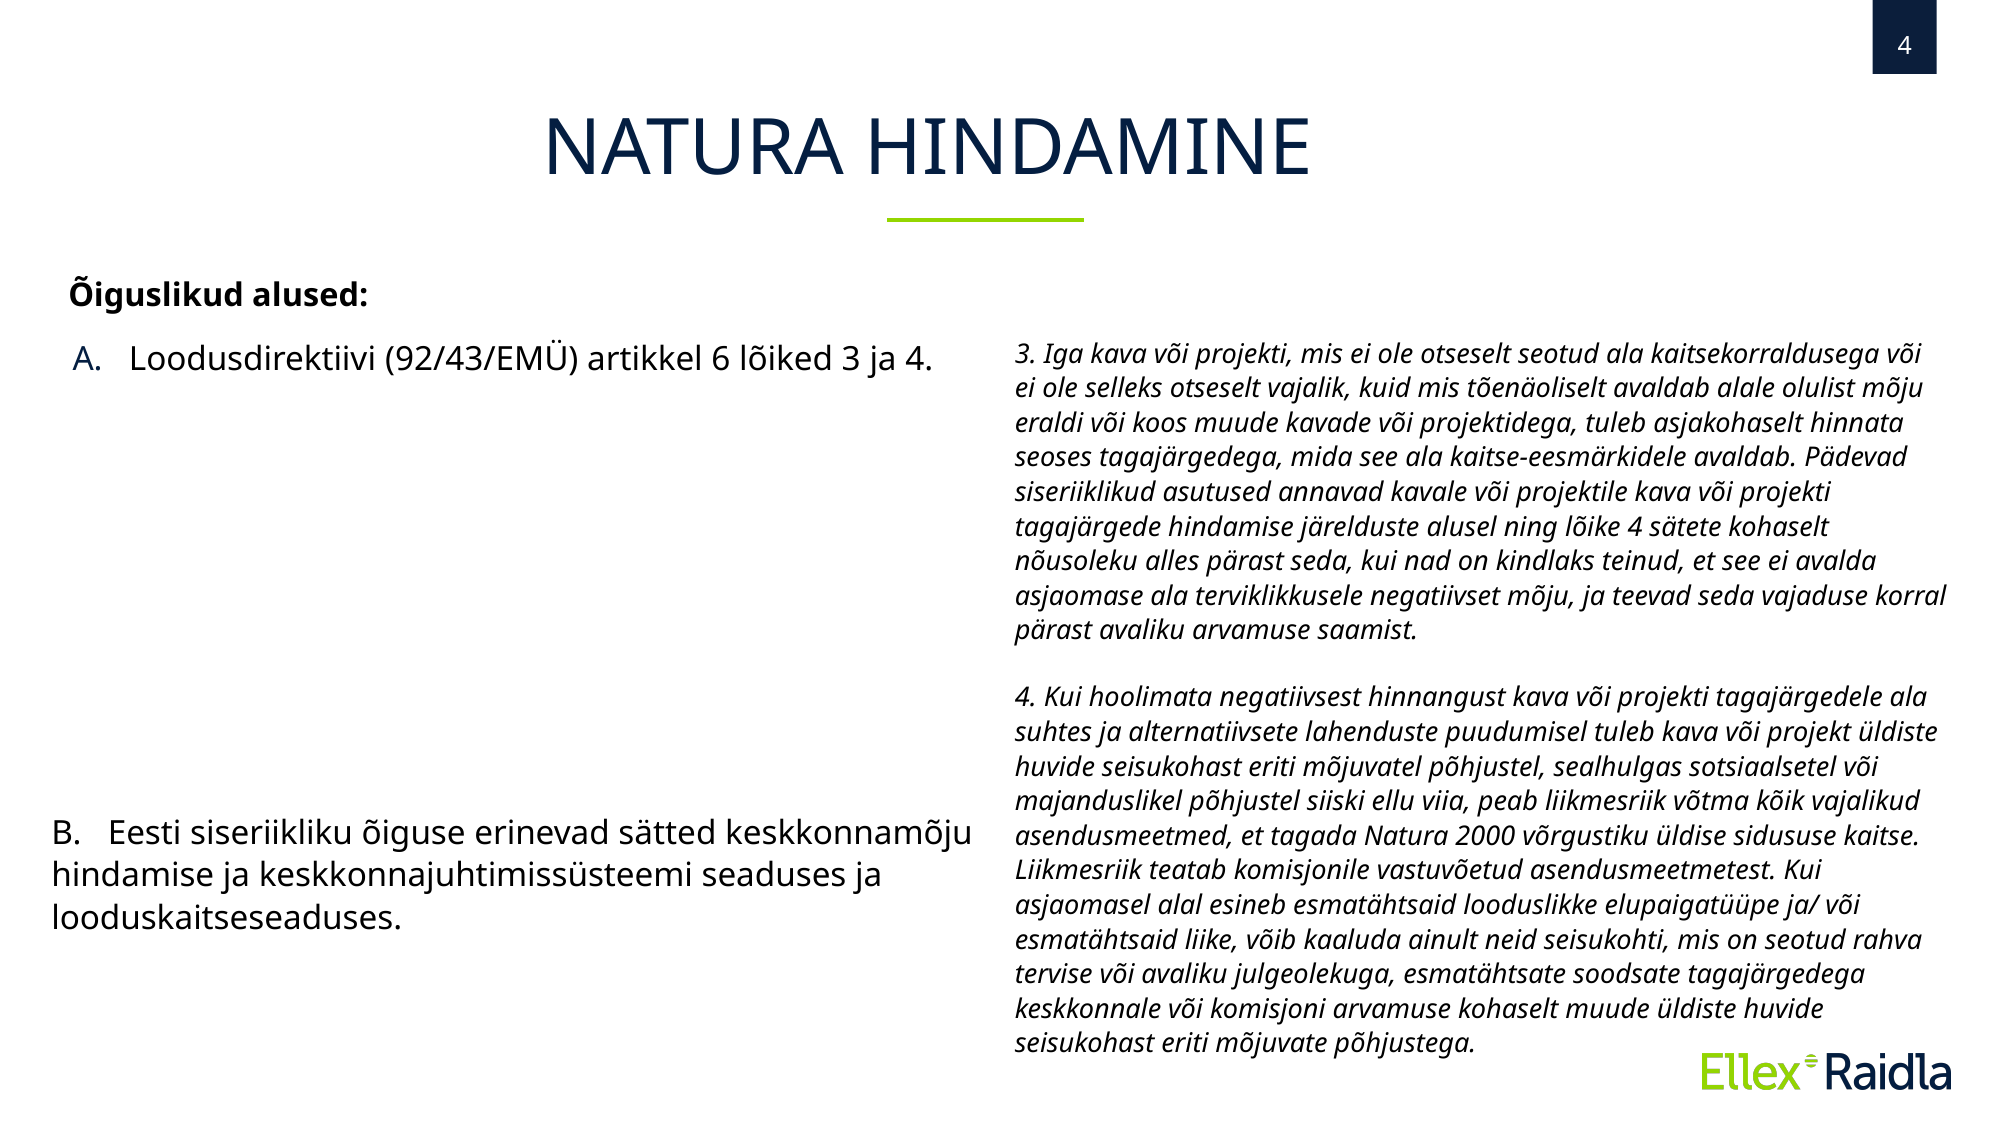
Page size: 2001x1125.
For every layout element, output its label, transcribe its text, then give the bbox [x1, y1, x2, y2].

text_box NATURA HINDAMINE [527, 99, 1598, 200]
text_box Õiguslikud alused: [41, 252, 633, 326]
text_box 3. Iga kava või projekti, mis ei ole otseselt seotud ala kaitsekorraldusega või ei ole selleks otseselt vajalik, kuid mis tõenäoliselt avaldab alale olulist mõju eraldi või koos muude kavade või projektidega, tuleb asjakohaselt hinnata seoses tagajärgedega, mida see ala kaitse-eesmärkidele avaldab. Pädevad siseriiklikud asutused annavad kavale või projektile kava või projekti tagajärgede hindamise järelduste alusel ning lõike 4 sätete kohaselt nõusoleku alles pärast seda, kui nad on kindlaks teinud, et see ei avalda asjaomase ala terviklikkusele negatiivset mõju, ja teevad seda vajaduse korral pärast avaliku arvamuse saamist. 4. Kui hoolimata negatiivsest hinnangust kava või projekti tagajärgedele ala suhtes ja alternatiivsete lahenduste puudumisel tuleb kava või projekt üldiste huvide seisukohast eriti mõjuvatel põhjustel, sealhulgas sotsiaalsetel või majanduslikel põhjustel siiski ellu viia, peab liikmesriik võtma kõik vajalikud asendusmeetmed, et tagada Natura 2000 võrgustiku üldise sidususe kaitse. Liikmesriik teatab komisjonile vastuvõetud asendusmeetmetest. Kui asjaomasel alal esineb esmatähtsaid looduslikke elupaigatüüpe ja/ või esmatähtsaid liike, võib kaaluda ainult neid seisukohti, mis on seotud rahva tervise või avaliku julgeolekuga, esmatähtsate soodsate tagajärgedega keskkonnale või komisjoni arvamuse kohaselt muude üldiste huvide seisukohast eriti mõjuvate põhjustega. [999, 275, 1964, 1125]
text_box B. Eesti siseriikliku õiguse erinevad sätted keskkonnamõju hindamise ja keskkonnajuhtimissüsteemi seaduses ja looduskaitseseaduses. [36, 800, 1000, 945]
text_box A. Loodusdirektiivi (92/43/EMÜ) artikkel 6 lõiked 3 ja 4. [57, 330, 1058, 385]
picture [1702, 1053, 1951, 1090]
